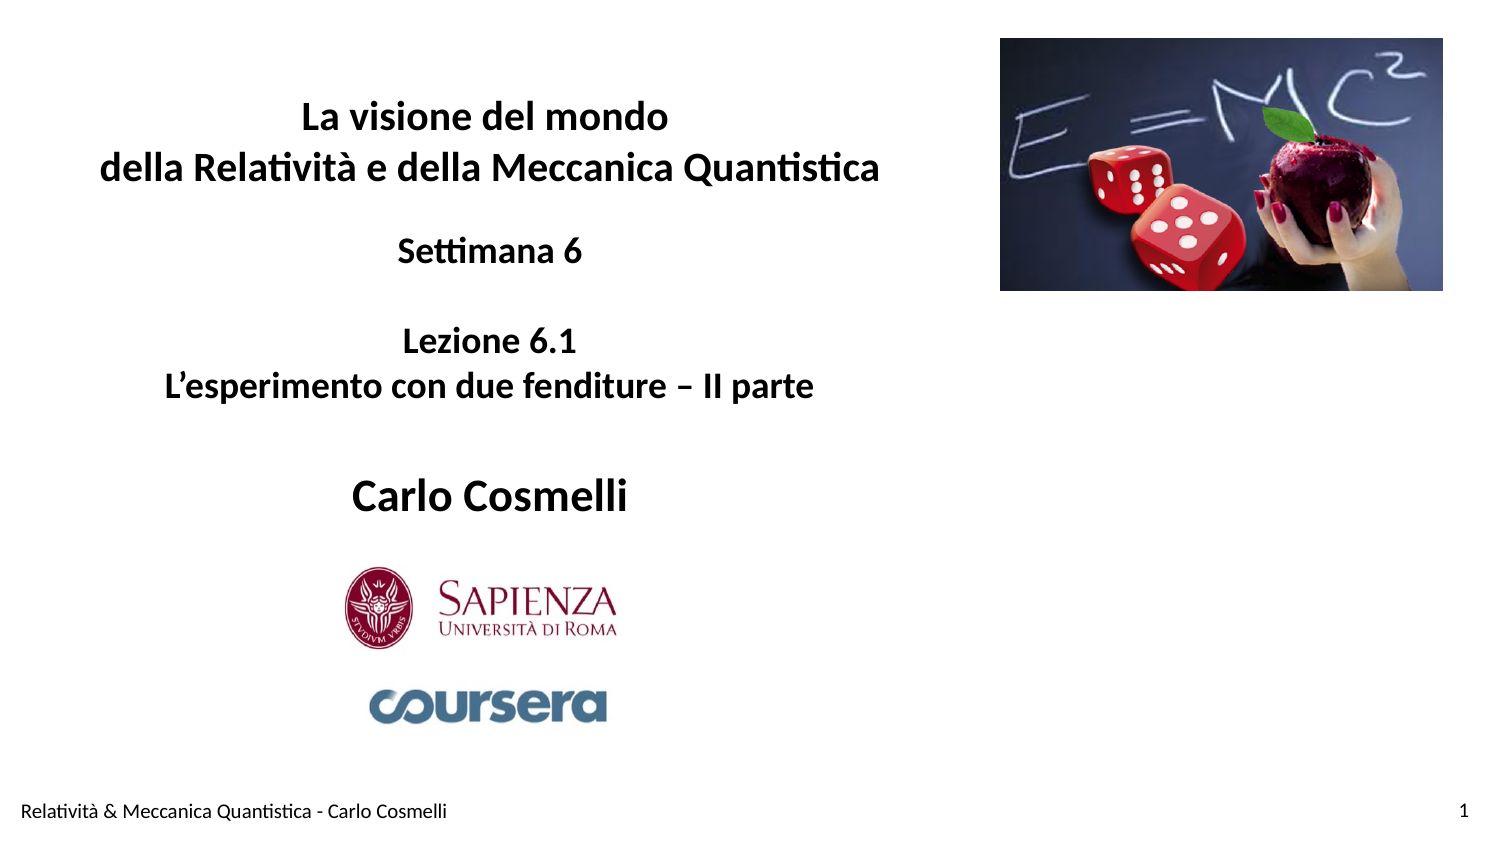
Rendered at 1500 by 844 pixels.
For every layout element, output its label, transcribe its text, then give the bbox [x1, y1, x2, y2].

picture [997, 38, 1443, 291]
slide_number 1 [1435, 788, 1484, 830]
subtitle Carlo Cosmelli [237, 457, 743, 529]
footer Relatività & Meccanica Quantistica - Carlo Cosmelli [5, 788, 621, 833]
text_box Settimana 6 Lezione 6.1 L’esperimento con due fenditure – II parte [64, 232, 916, 400]
title La visione del mondo della Relatività e della Meccanica Quantistica [64, 67, 916, 212]
picture [338, 563, 624, 653]
picture [356, 669, 624, 747]
